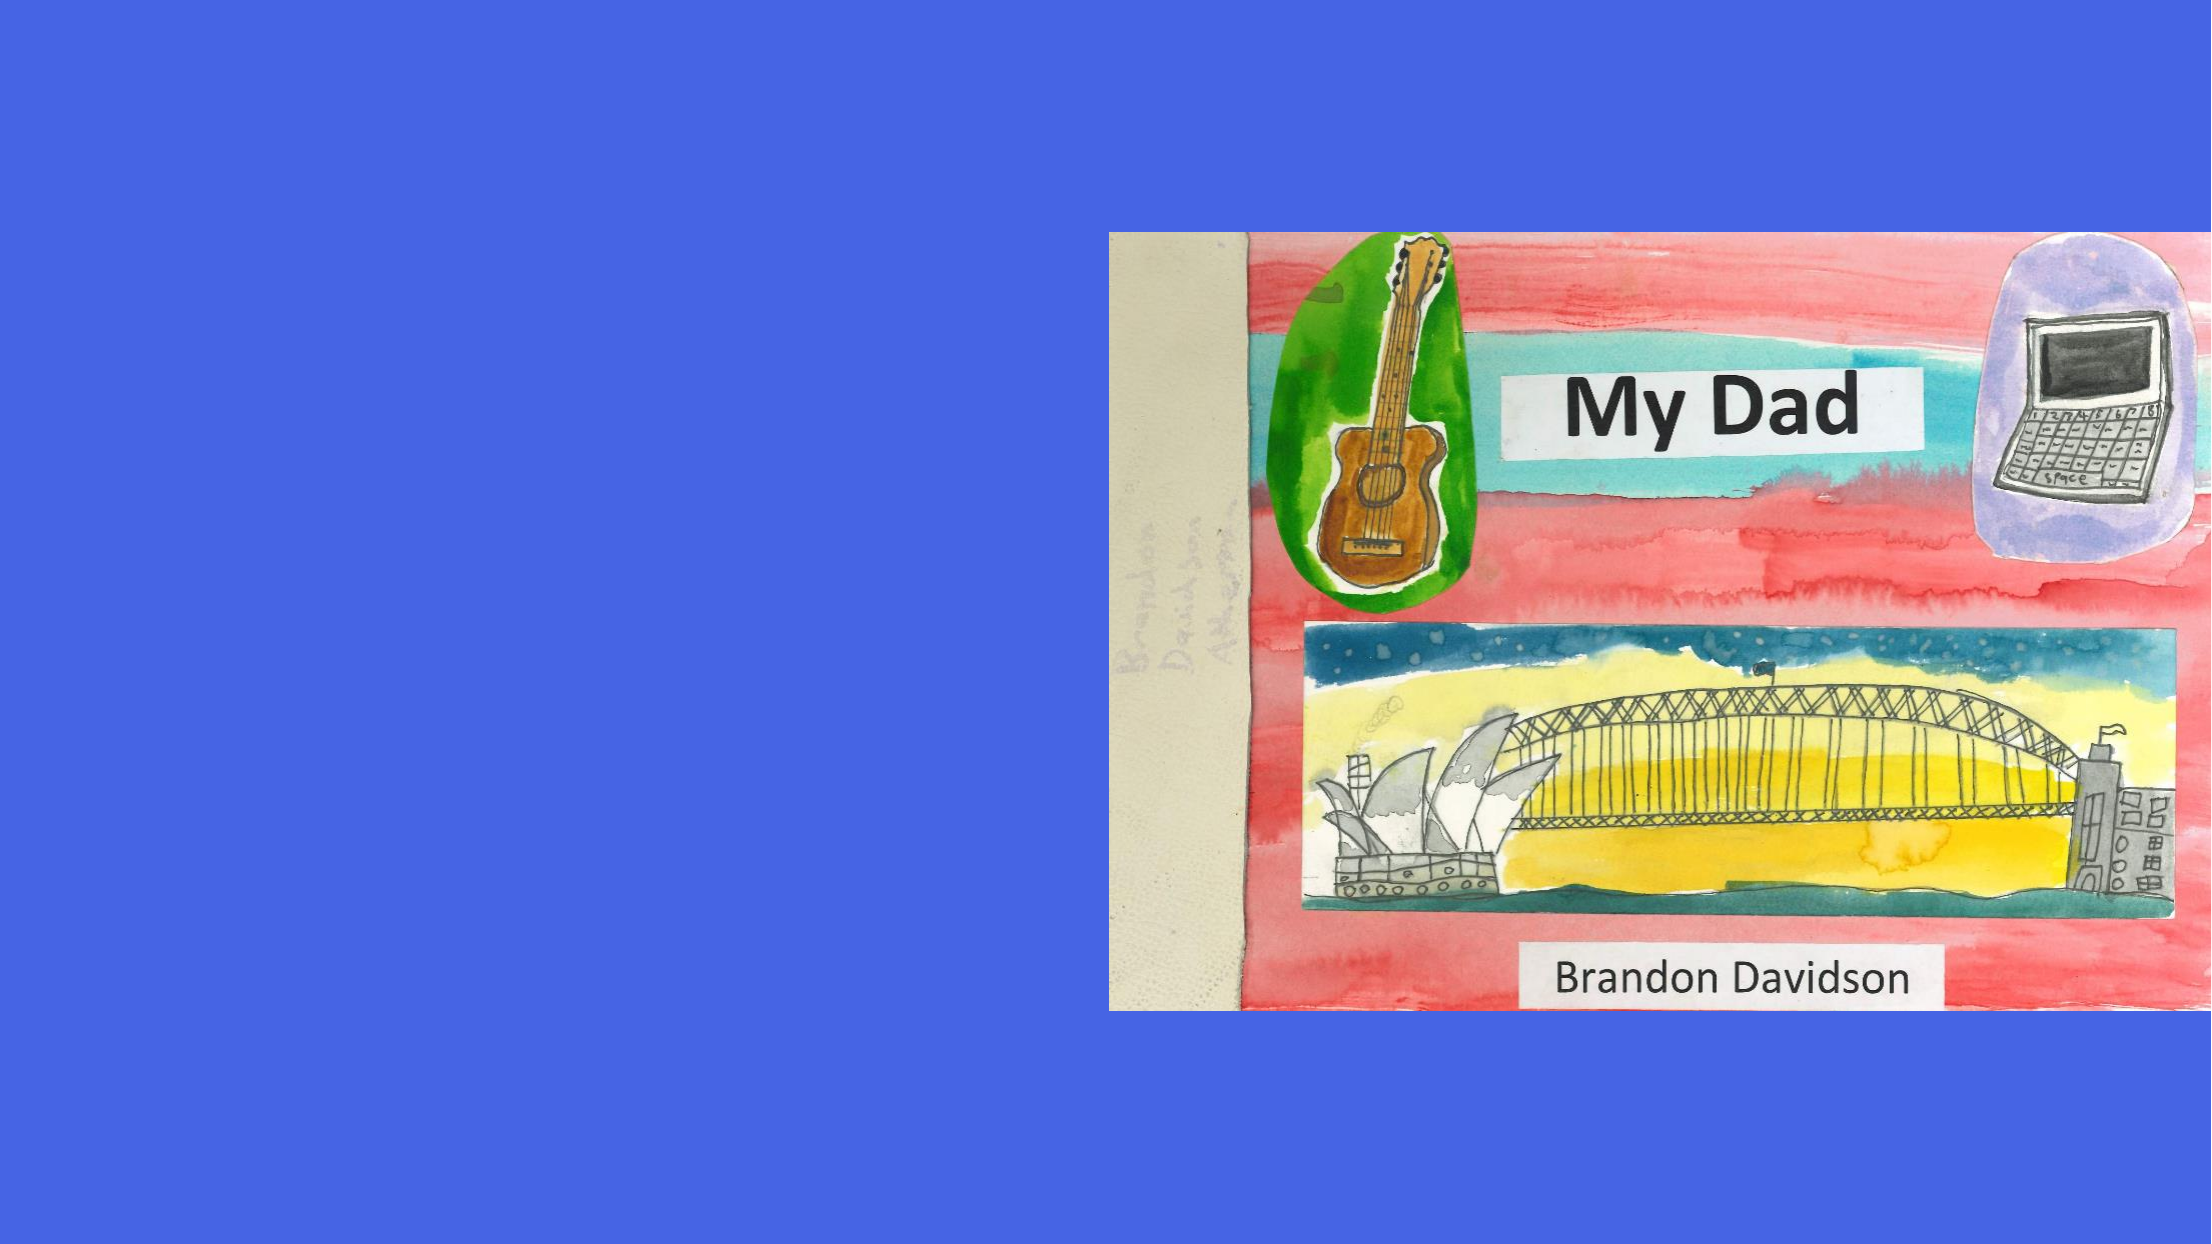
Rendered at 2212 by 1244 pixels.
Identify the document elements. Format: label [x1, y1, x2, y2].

picture [1108, 231, 2212, 1012]
